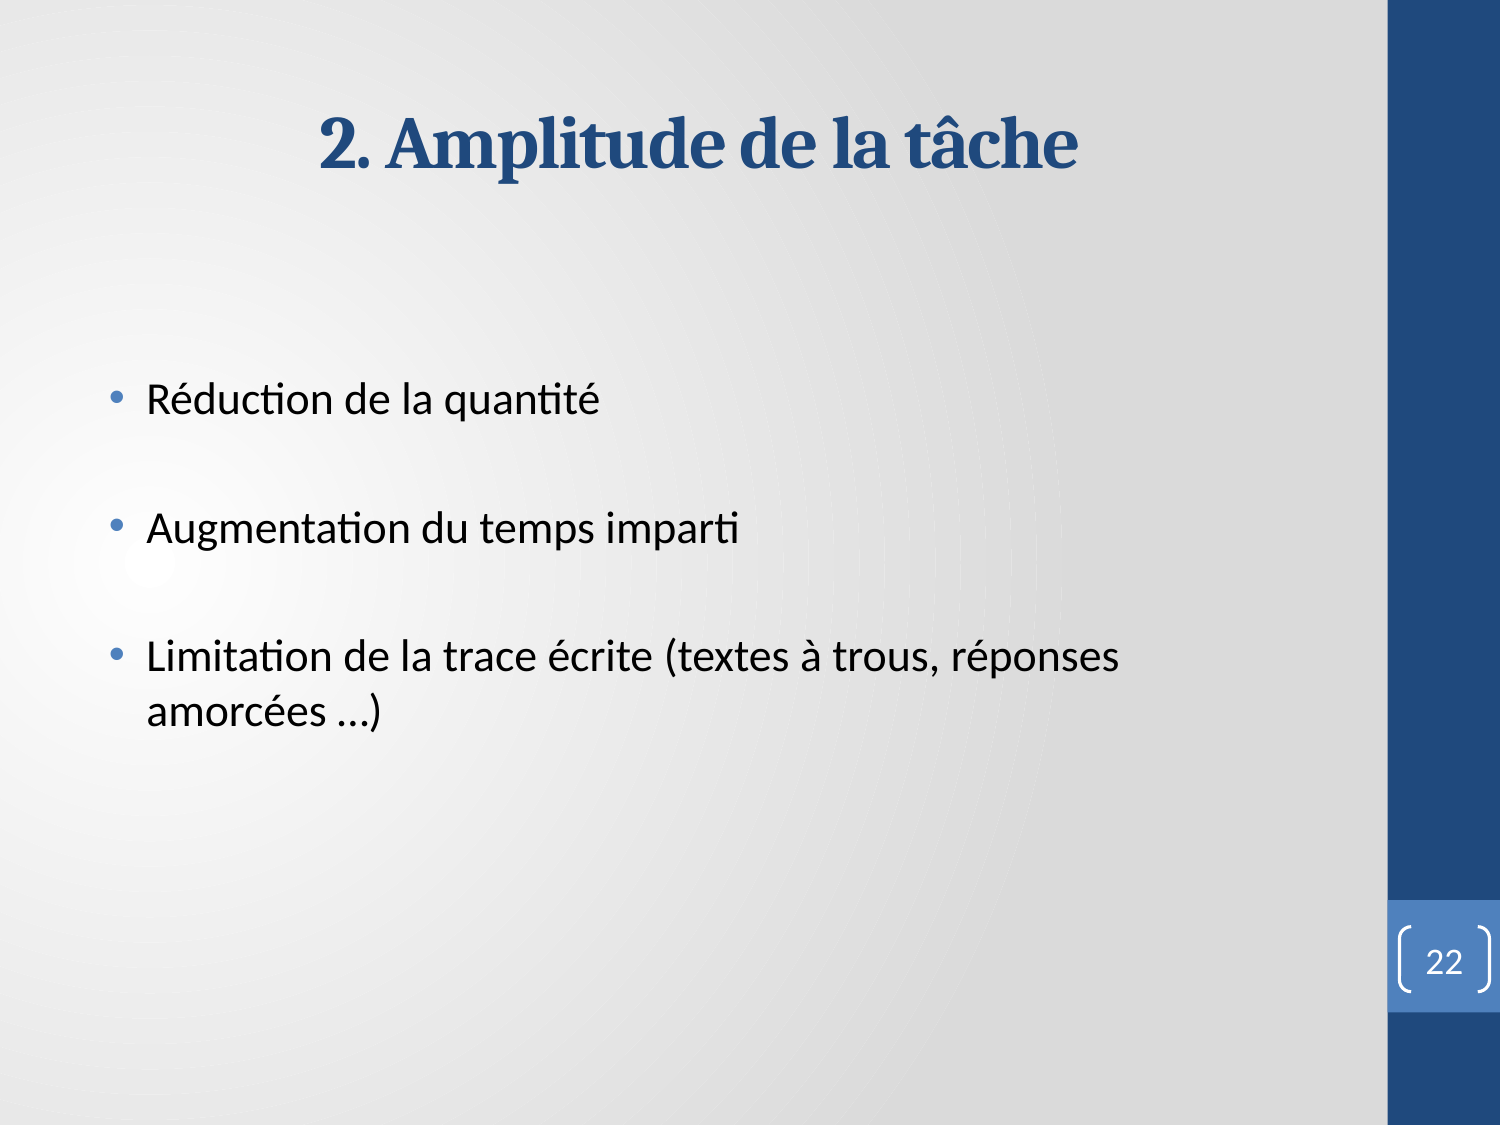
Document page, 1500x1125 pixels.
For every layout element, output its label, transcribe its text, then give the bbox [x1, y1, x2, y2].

list Réduction de la quantité Augmentation du temps imparti Limitation de la trace écrite (textes à trous, réponses amorcées …) [75, 361, 1325, 858]
slide_number 22 [1397, 925, 1492, 994]
title 2. Amplitude de la tâche [75, 45, 1325, 233]
